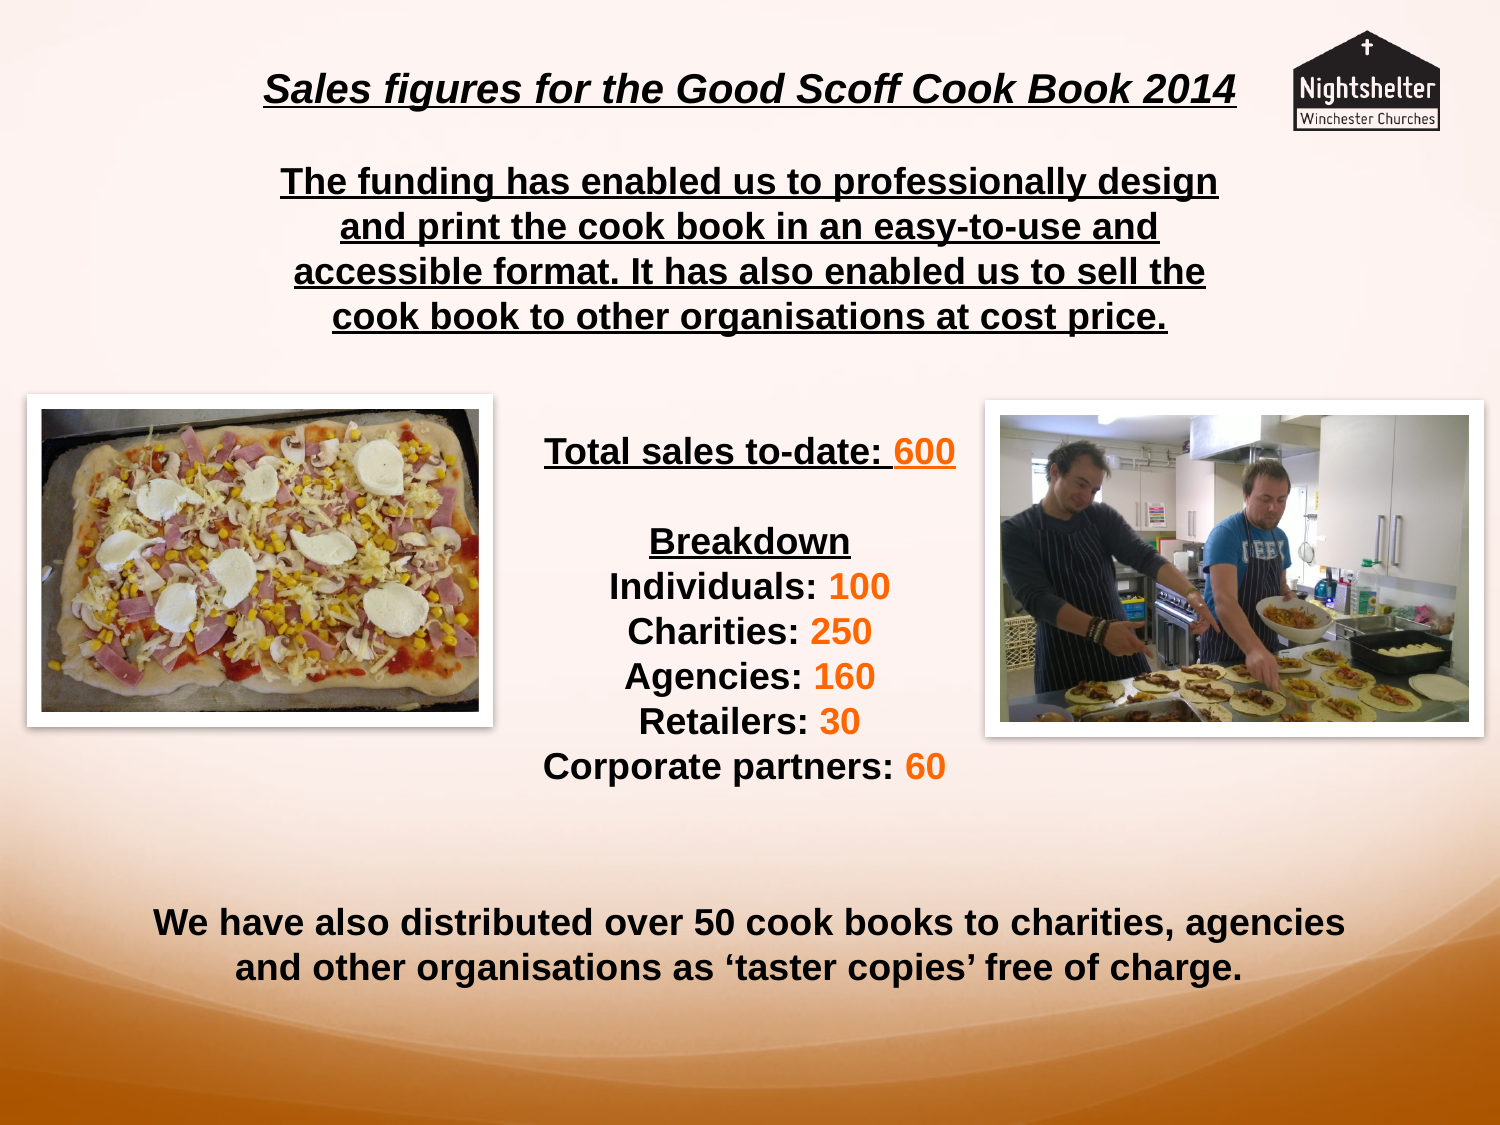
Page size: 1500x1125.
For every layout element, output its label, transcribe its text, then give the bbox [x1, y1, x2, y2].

text_box Sales figures for the Good Scoff Cook Book 2014 The funding has enabled us to professionally design and print the cook book in an easy-to-use and accessible format. It has also enabled us to sell the cook book to other organisations at cost price. Total sales to-date: 600 Breakdown Individuals: 100 Charities: 250 Agencies: 160 Retailers: 30 Corporate partners: 60 [230, 54, 1270, 845]
picture [1292, 30, 1441, 131]
picture [999, 414, 1470, 723]
picture [40, 408, 480, 713]
text_box We have also distributed over 50 cook books to charities, agencies and other organisations as ‘taster copies’ free of charge. [112, 845, 1388, 996]
